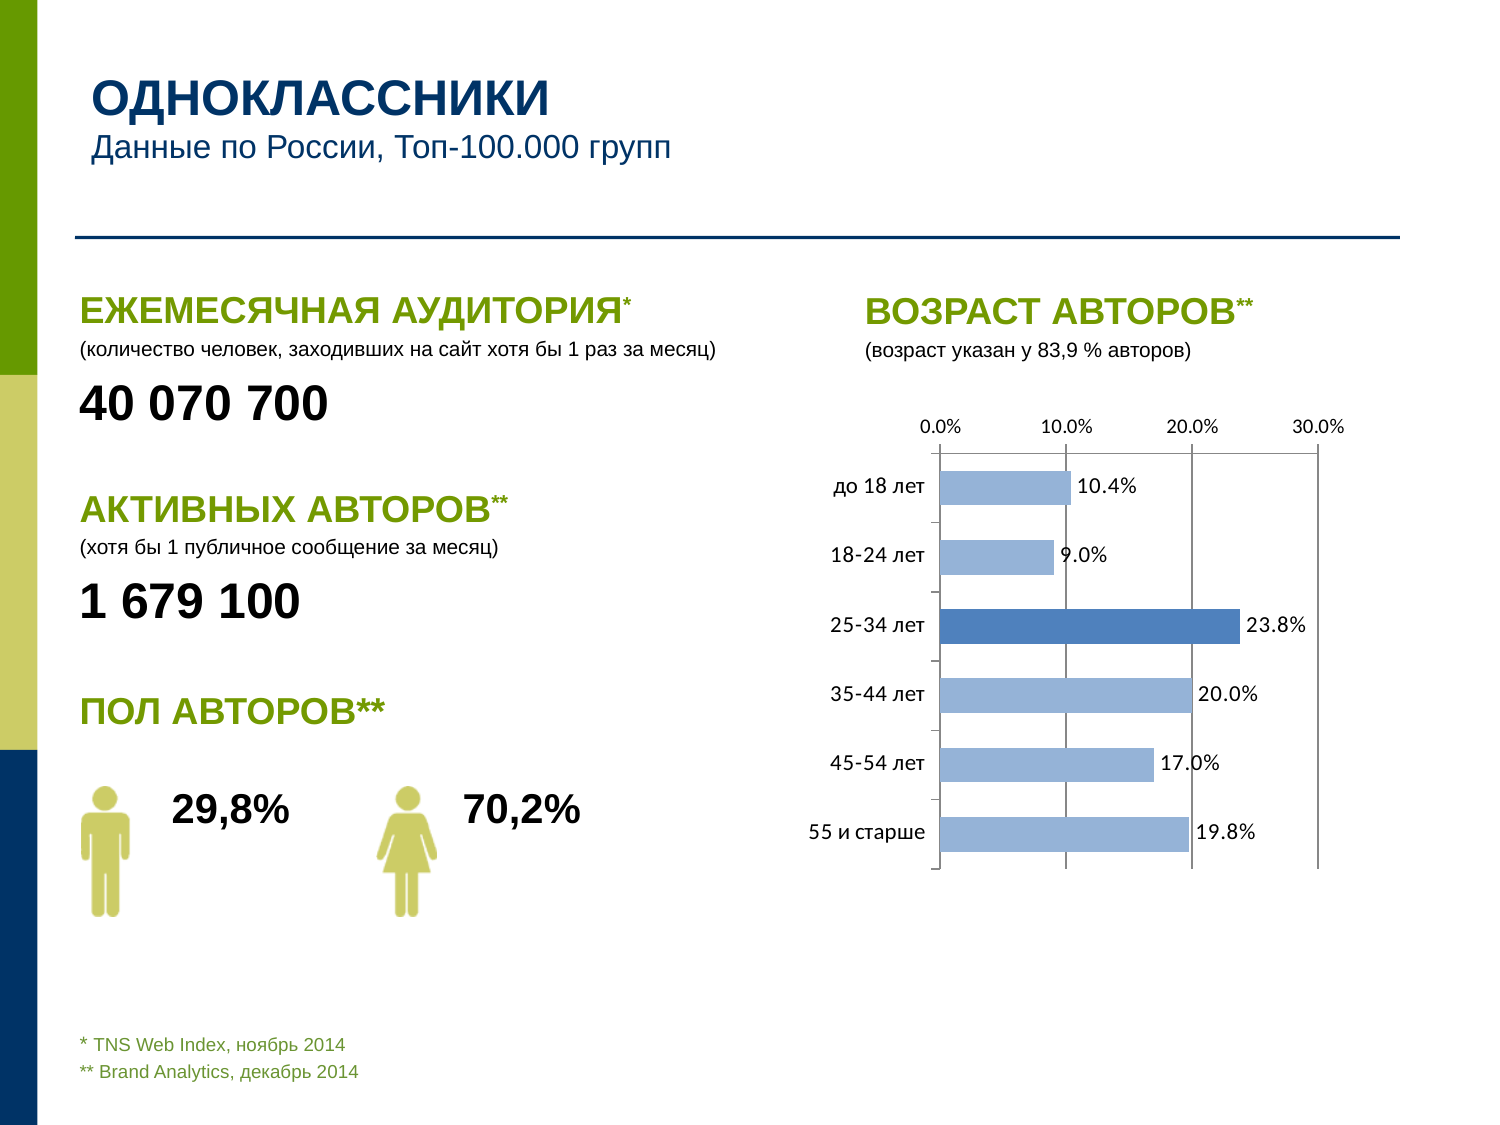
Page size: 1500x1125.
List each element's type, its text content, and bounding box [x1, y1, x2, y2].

chart [796, 408, 1356, 879]
text_box * TNS Web Index, ноябрь 2014 ** Brand Analytics, декабрь 2014 [64, 1023, 762, 1090]
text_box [376, 786, 438, 918]
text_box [80, 786, 131, 918]
text_box ОДНОКЛАССНИКИ Данные по России, Топ-100.000 групп [76, 66, 1427, 173]
text_box ВОЗРАСТ АВТОРОВ** (возраст указан у 83,9 % авторов) [849, 279, 1269, 369]
text_box ЕЖЕМЕСЯЧНАЯ АУДИТОРИЯ* (количество человек, заходивших на сайт хотя бы 1 раз за месяц) 40 070 700 АКТИВНЫХ АВТОРОВ** (хотя бы 1 публичное сообщение за месяц) 1 679 100 ПОЛ АВТОРОВ** 29,8% 70,2% [64, 278, 810, 913]
